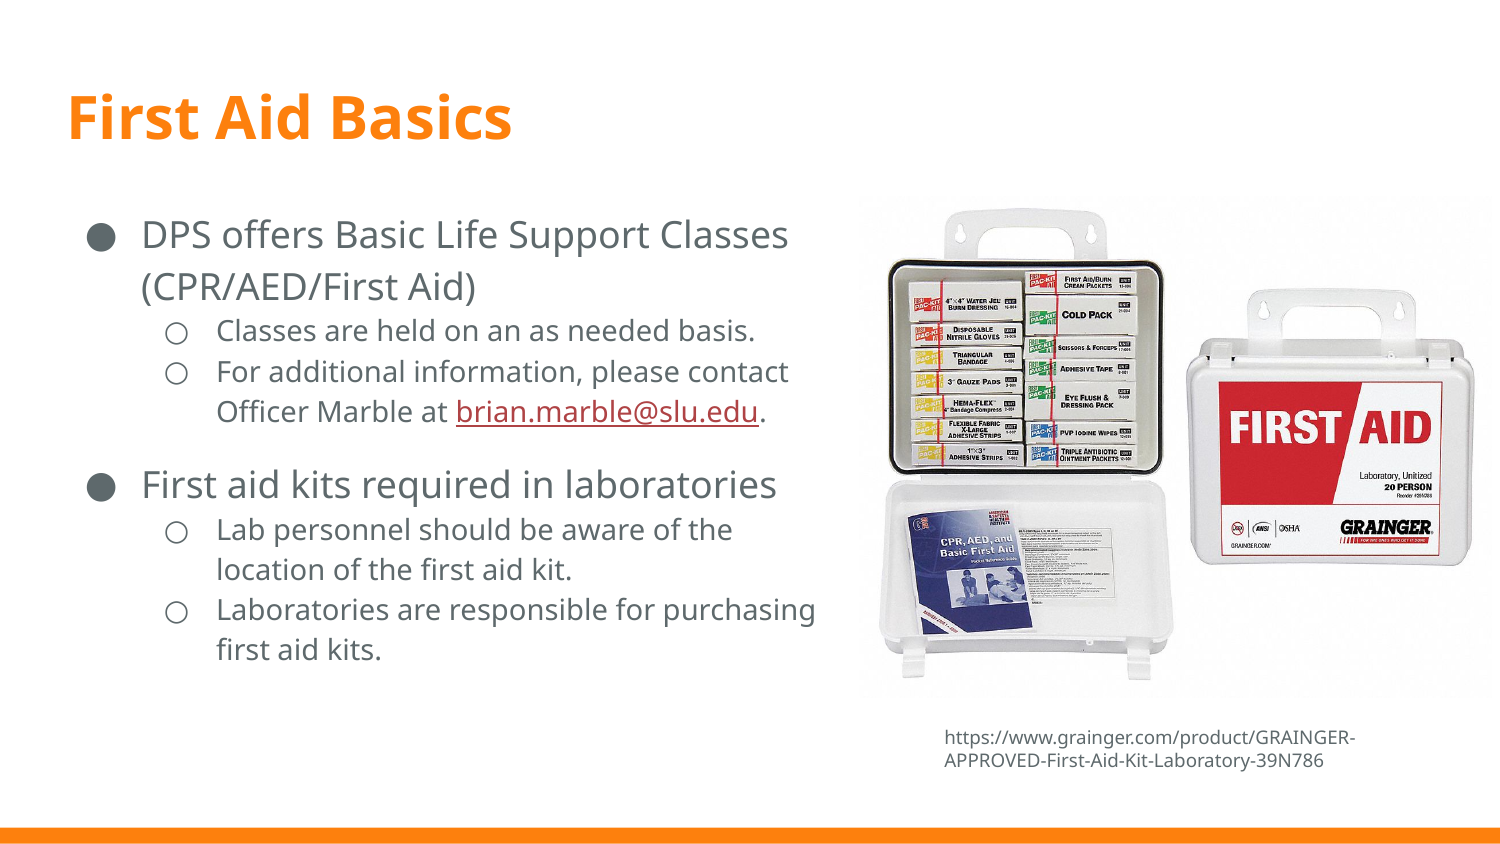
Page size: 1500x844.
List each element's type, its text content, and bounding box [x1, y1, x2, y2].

picture [858, 195, 1492, 698]
title First Aid Basics [51, 64, 1449, 167]
text_box https://www.grainger.com/product/GRAINGER-APPROVED-First-Aid-Kit-Laboratory-39N786 [929, 710, 1422, 786]
list DPS offers Basic Life Support Classes (CPR/AED/First Aid) Classes are held on an as needed basis. For additional information, please contact Officer Marble at brian.marble@slu.edu. First aid kits required in laboratories Lab personnel should be aware of the location of the first aid kit. Laboratories are responsible for purchasing first aid kits. [51, 189, 860, 750]
